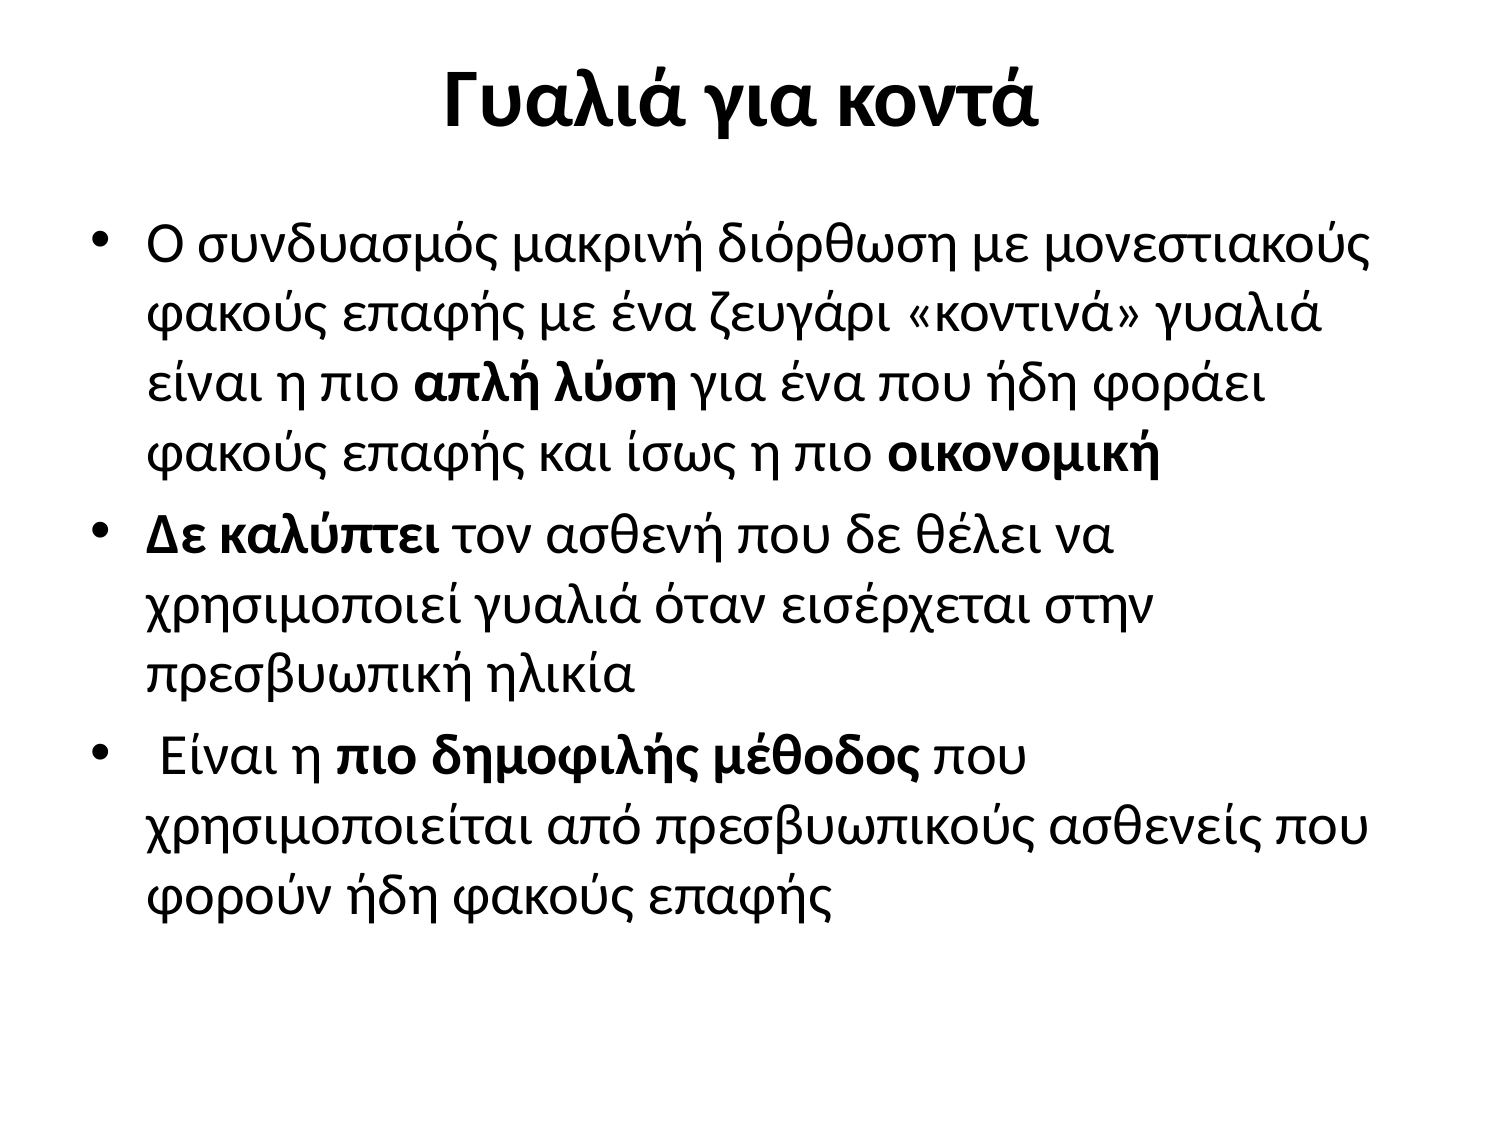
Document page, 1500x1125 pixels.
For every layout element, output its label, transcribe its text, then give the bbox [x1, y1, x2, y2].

list Ο συνδυασμός μακρινή διόρθωση με μονεστιακούς φακούς επαφής με ένα ζευγάρι «κοντινά» γυαλιά είναι η πιο απλή λύση για ένα που ήδη φοράει φακούς επαφής και ίσως η πιο οικονομική Δε καλύπτει τον ασθενή που δε θέλει να χρησιμοποιεί γυαλιά όταν εισέρχεται στην πρεσβυωπική ηλικία Είναι η πιο δημοφιλής μέθοδος που χρησιμοποιείται από πρεσβυωπικούς ασθενείς που φορούν ήδη φακούς επαφής [75, 196, 1425, 1024]
title Γυαλιά για κοντά [76, 19, 1427, 169]
